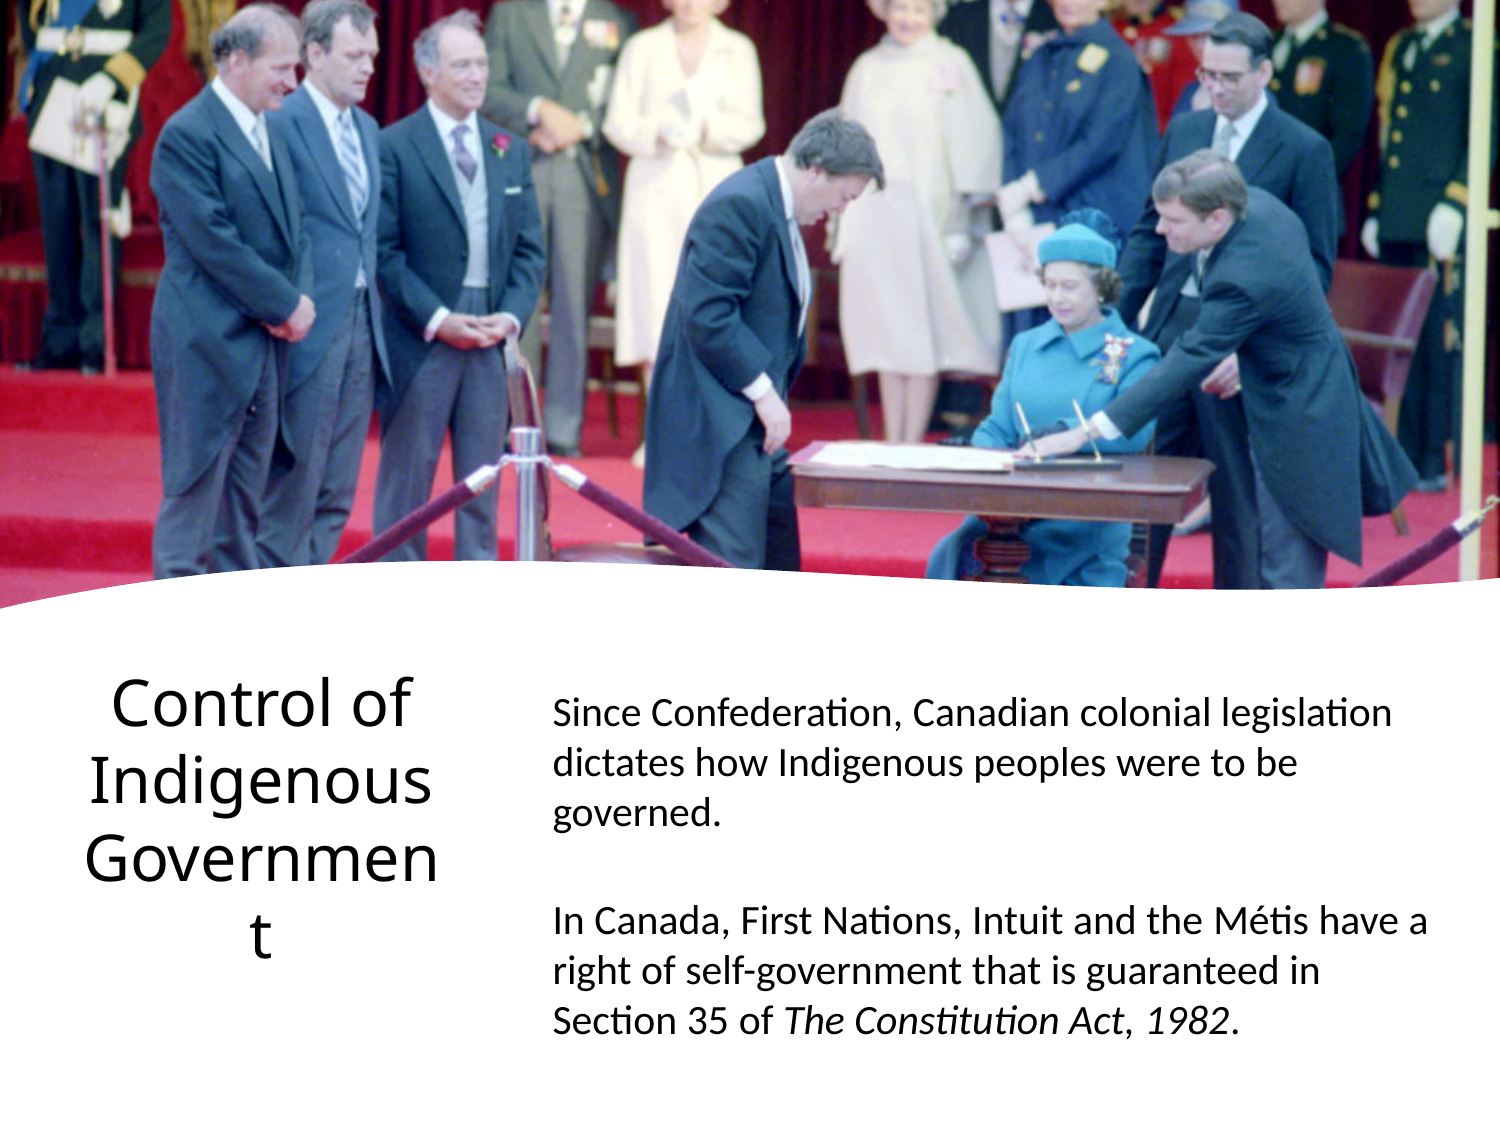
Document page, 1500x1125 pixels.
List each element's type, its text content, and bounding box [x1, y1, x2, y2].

list Since Confederation, Canadian colonial legislation dictates how Indigenous peoples were to be governed. In Canada, First Nations, Intuit and the Métis have a right of self-government that is guaranteed in Section 35 of The Constitution Act, 1982. [537, 662, 1459, 1066]
title Control of Indigenous Government [58, 617, 465, 1019]
picture [0, 0, 1500, 609]
